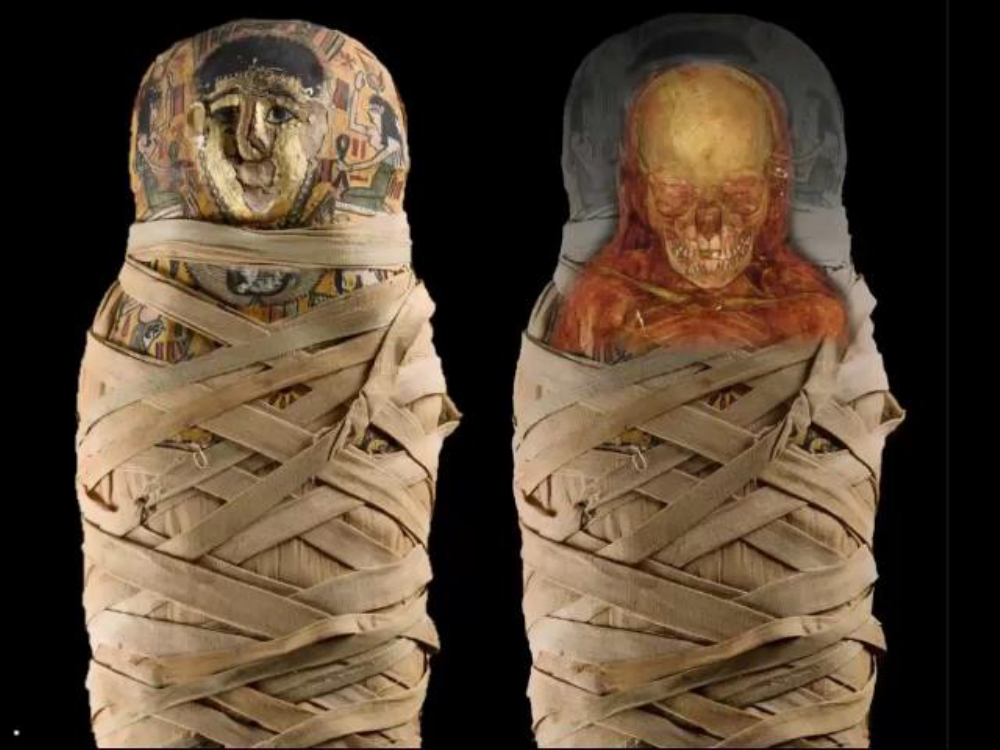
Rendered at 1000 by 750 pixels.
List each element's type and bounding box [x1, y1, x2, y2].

text_box [0, 0, 1000, 750]
